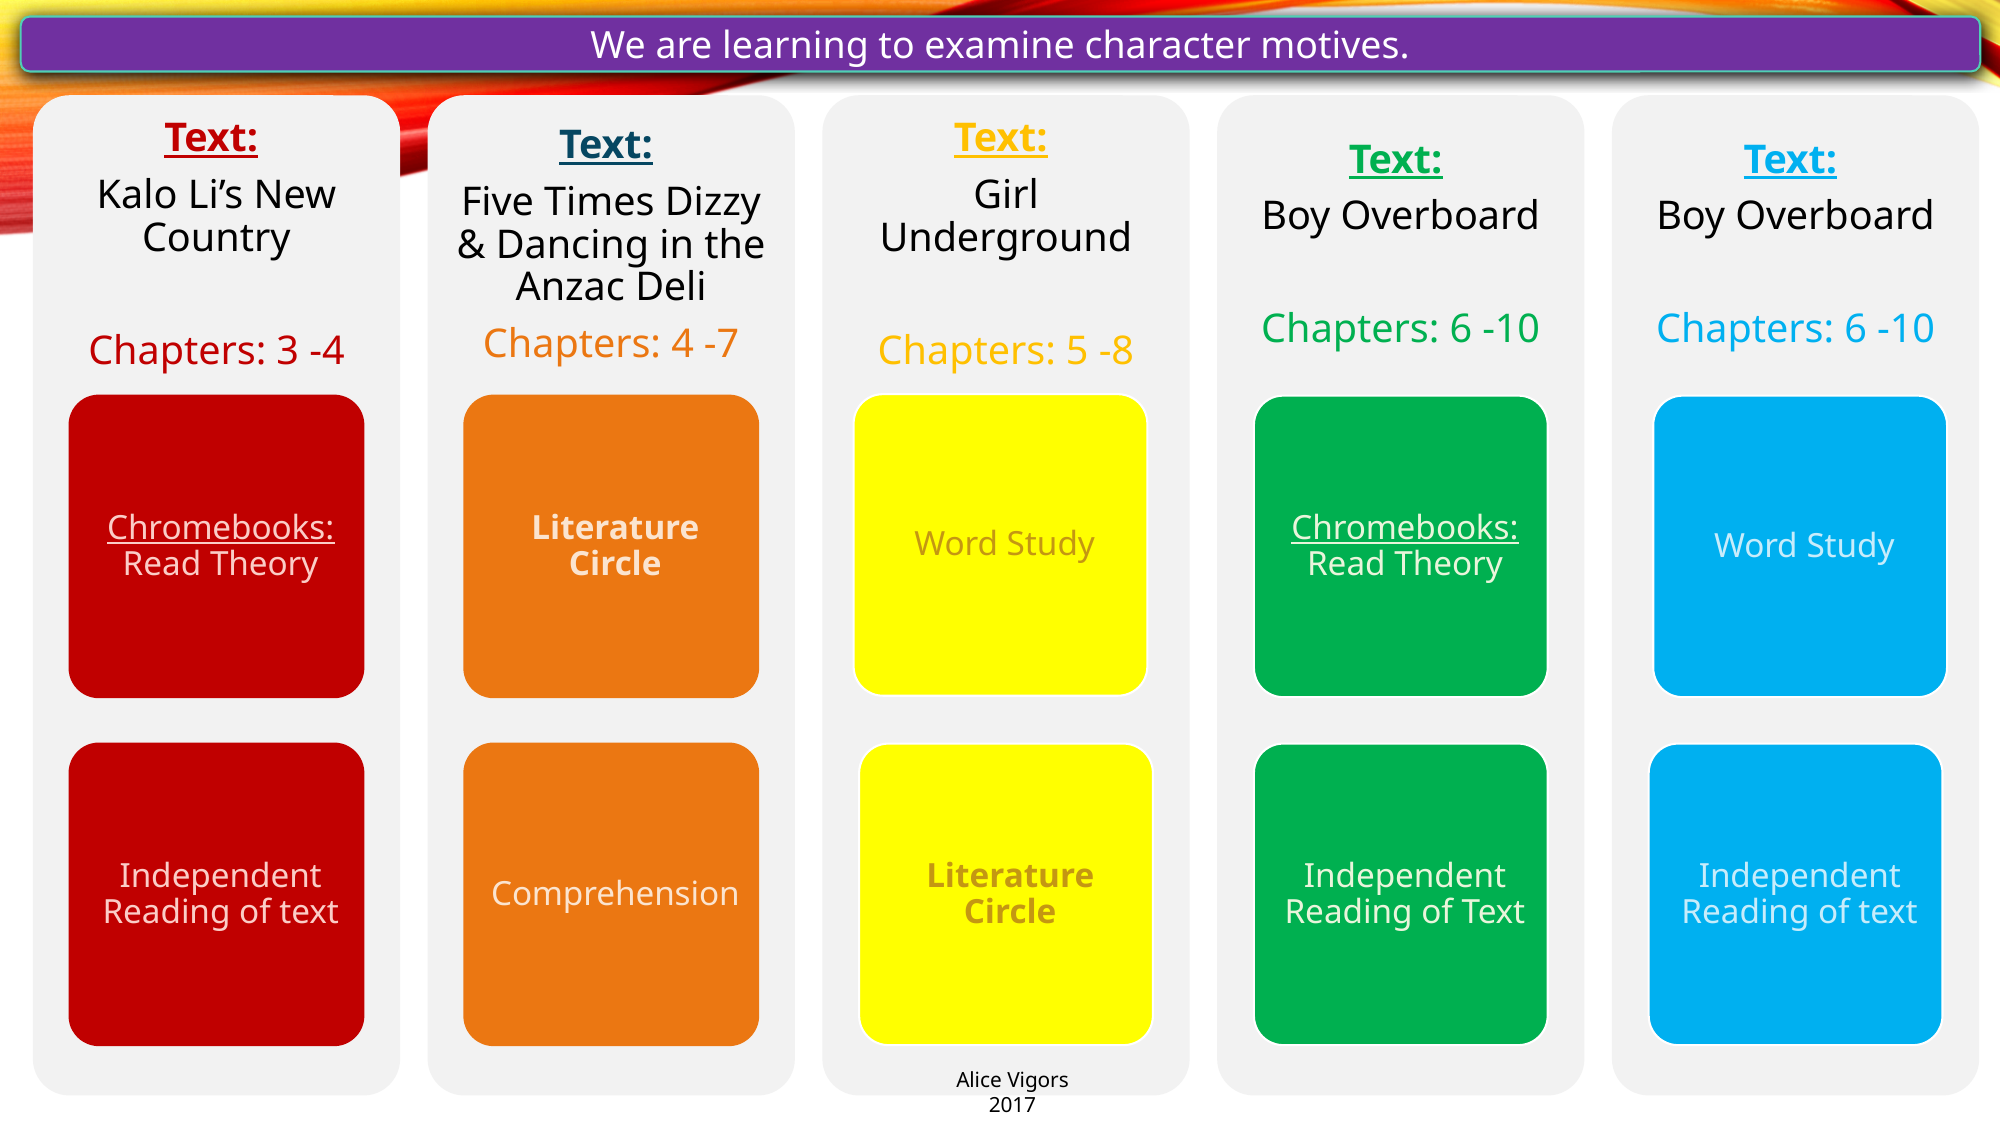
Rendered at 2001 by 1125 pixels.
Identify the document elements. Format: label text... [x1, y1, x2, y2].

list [31, 94, 1981, 1096]
text_box We are learning to examine character motives. [19, 15, 1982, 73]
text_box Alice Vigors 2017 [932, 1096, 1093, 1124]
picture [0, 0, 2000, 237]
